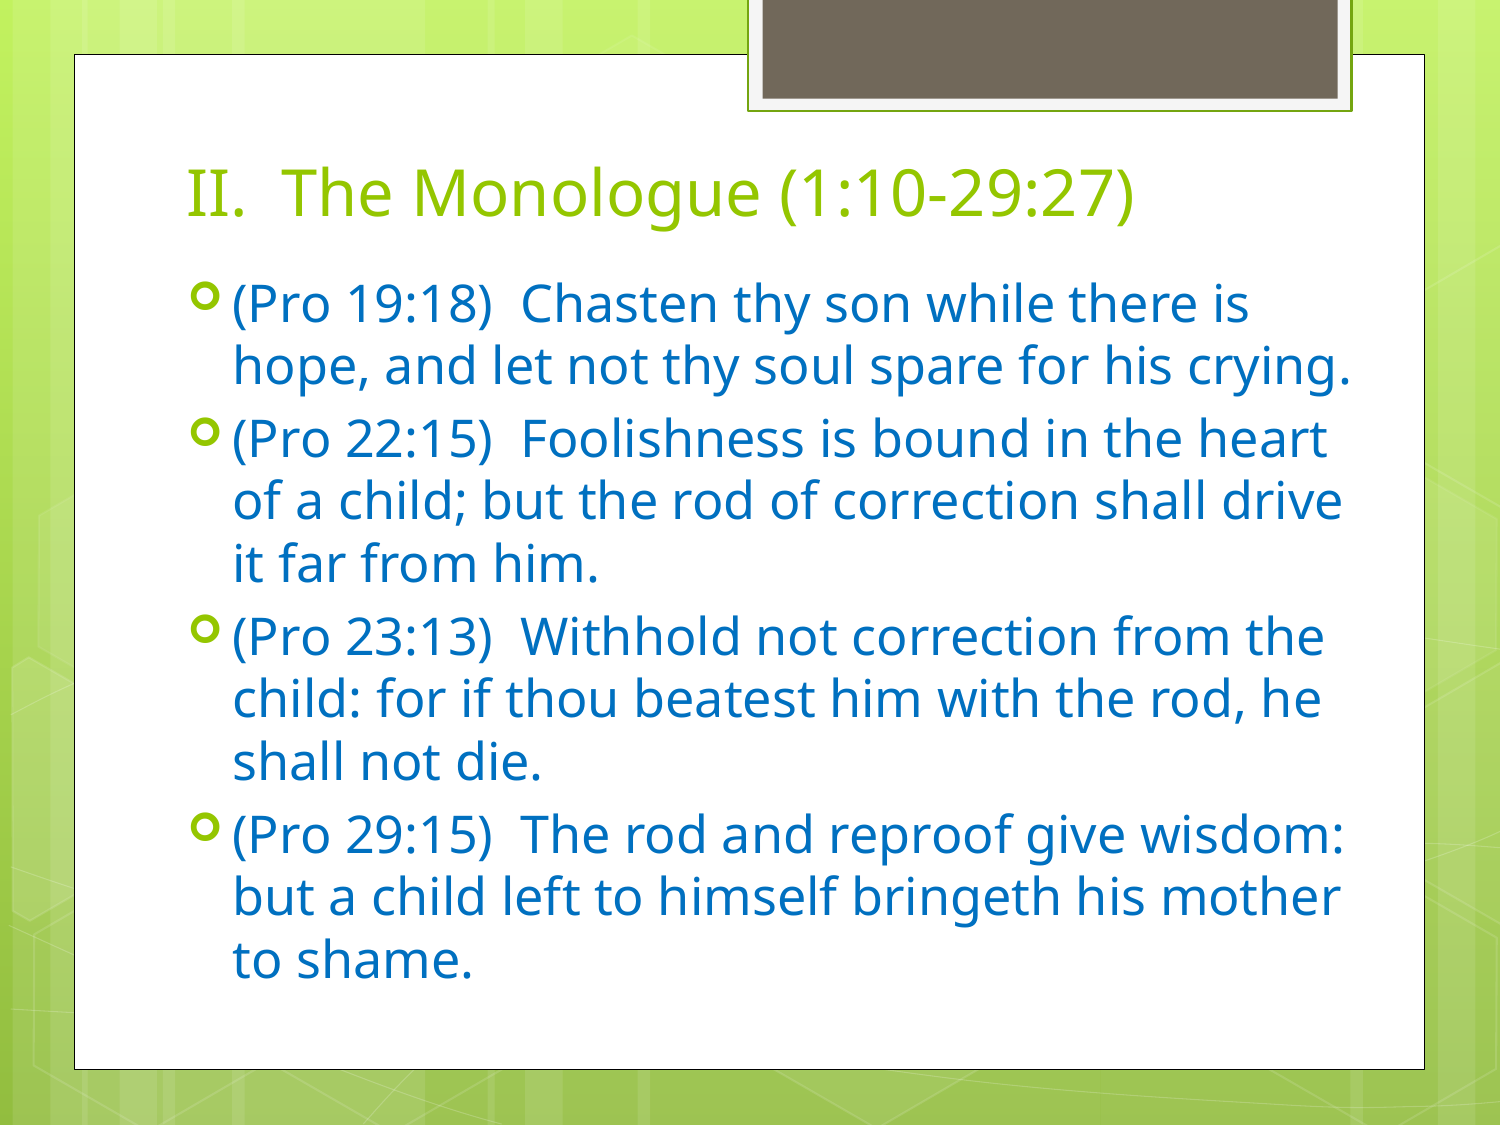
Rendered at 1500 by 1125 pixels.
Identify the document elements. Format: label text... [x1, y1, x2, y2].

list (Pro 19:18) Chasten thy son while there is hope, and let not thy soul spare for his crying. (Pro 22:15) Foolishness is bound in the heart of a child; but the rod of correction shall drive it far from him. (Pro 23:13) Withhold not correction from the child: for if thou beatest him with the rod, he shall not die. (Pro 29:15) The rod and reproof give wisdom: but a child left to himself bringeth his mother to shame. [112, 262, 1400, 1050]
title II. The Monologue (1:10-29:27) [171, 99, 1324, 238]
